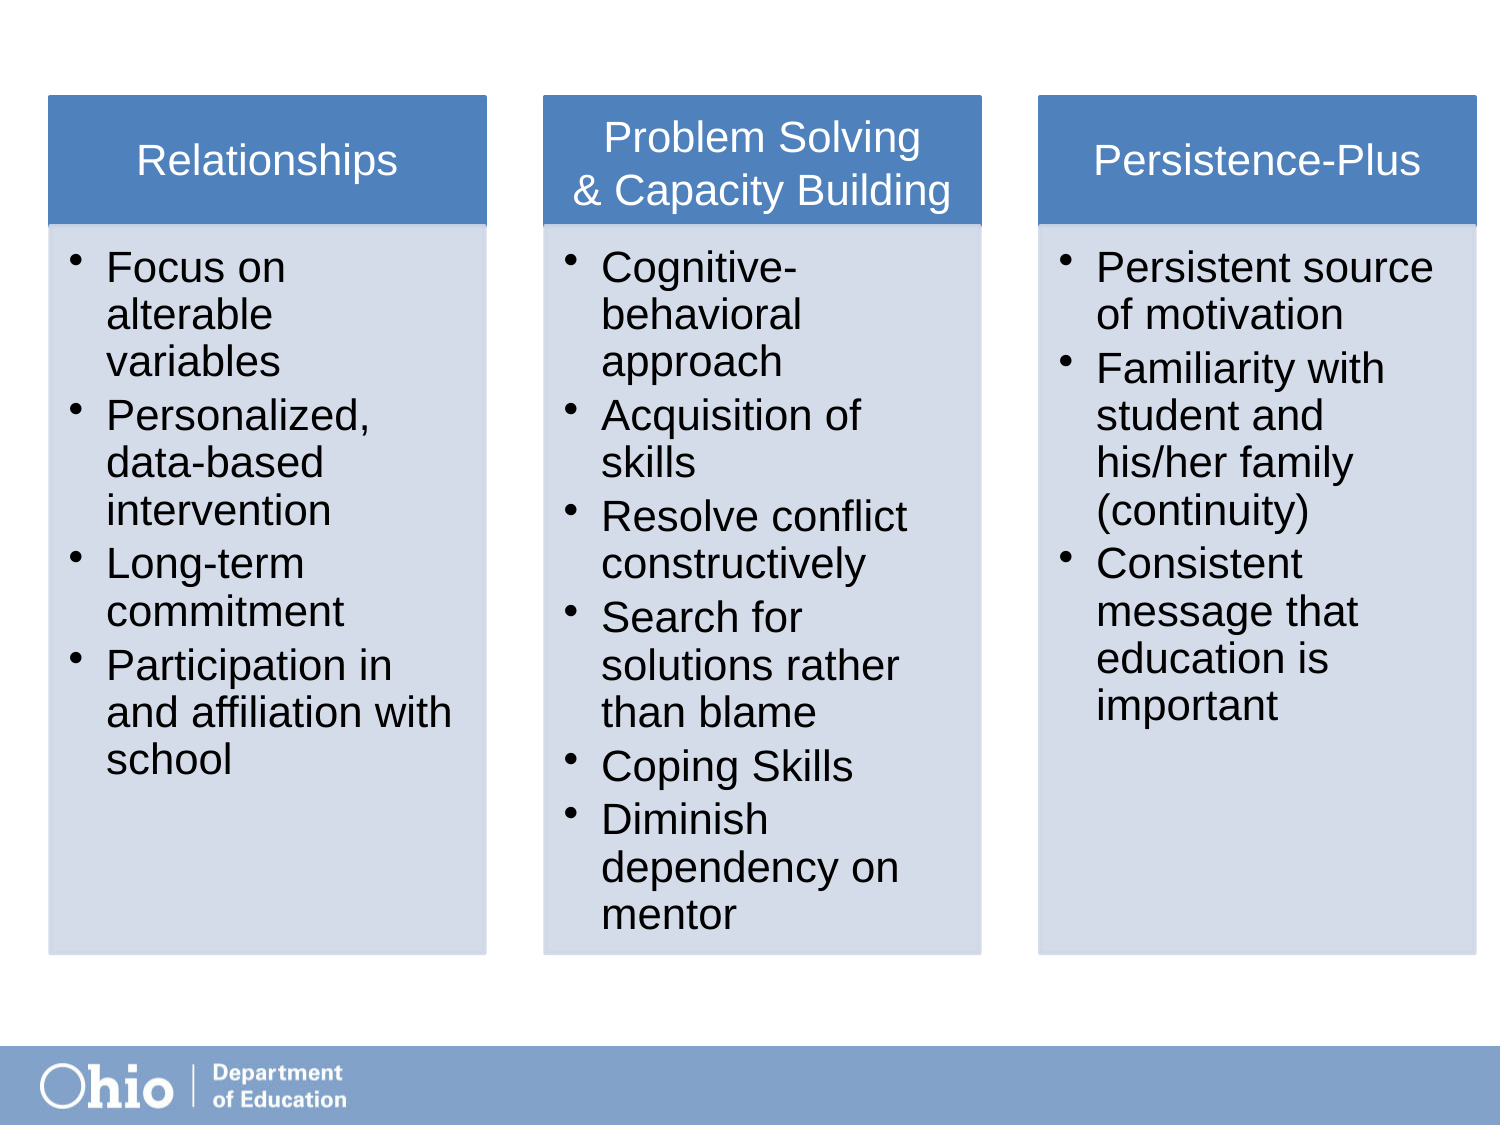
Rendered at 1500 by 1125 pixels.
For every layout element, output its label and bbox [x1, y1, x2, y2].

picture [0, 1046, 1500, 1125]
text_box [49, 24, 1476, 1026]
